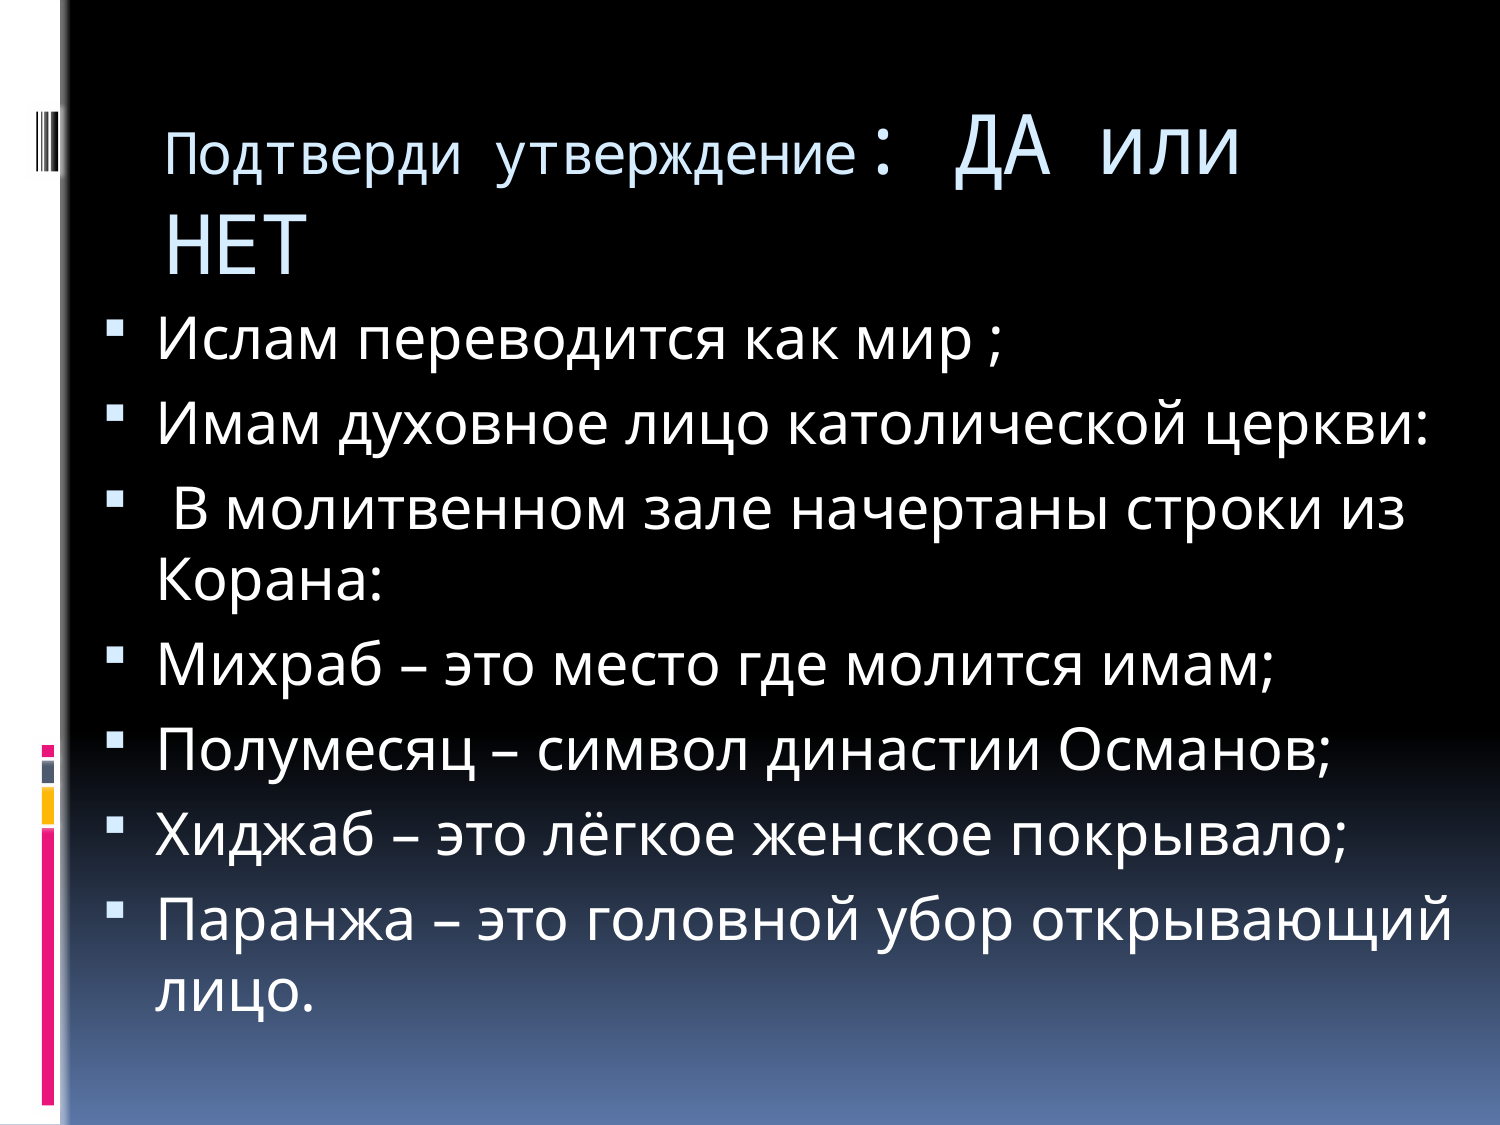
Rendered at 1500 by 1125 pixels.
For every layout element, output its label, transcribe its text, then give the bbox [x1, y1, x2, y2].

list Ислам переводится как мир ; Имам духовное лицо католической церкви: В молитвенном зале начертаны строки из Корана: Михраб – это место где молится имам; Полумесяц – символ династии Османов; Хиджаб – это лёгкое женское покрывало; Паранжа – это головной убор открывающий лицо. [76, 292, 1500, 1043]
title Подтверди утверждение: ДА или НЕТ [150, 83, 1425, 234]
